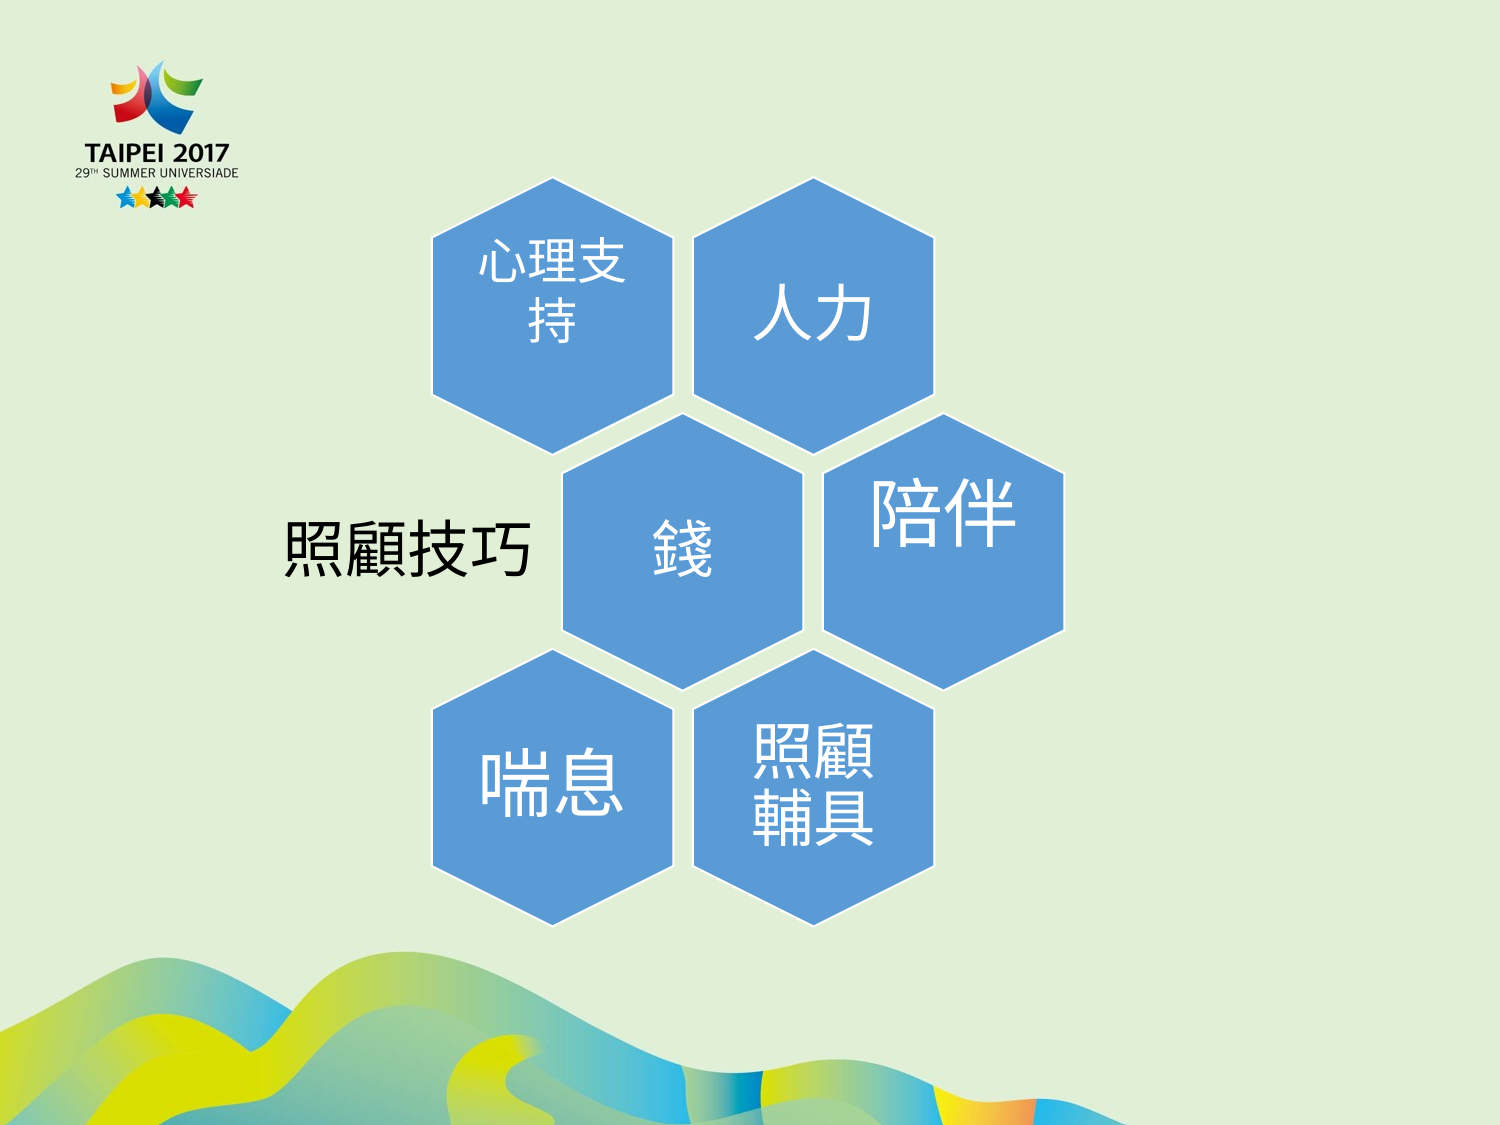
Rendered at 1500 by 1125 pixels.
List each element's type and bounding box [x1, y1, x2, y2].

text_box [251, 151, 1252, 953]
picture [0, 0, 1500, 1125]
